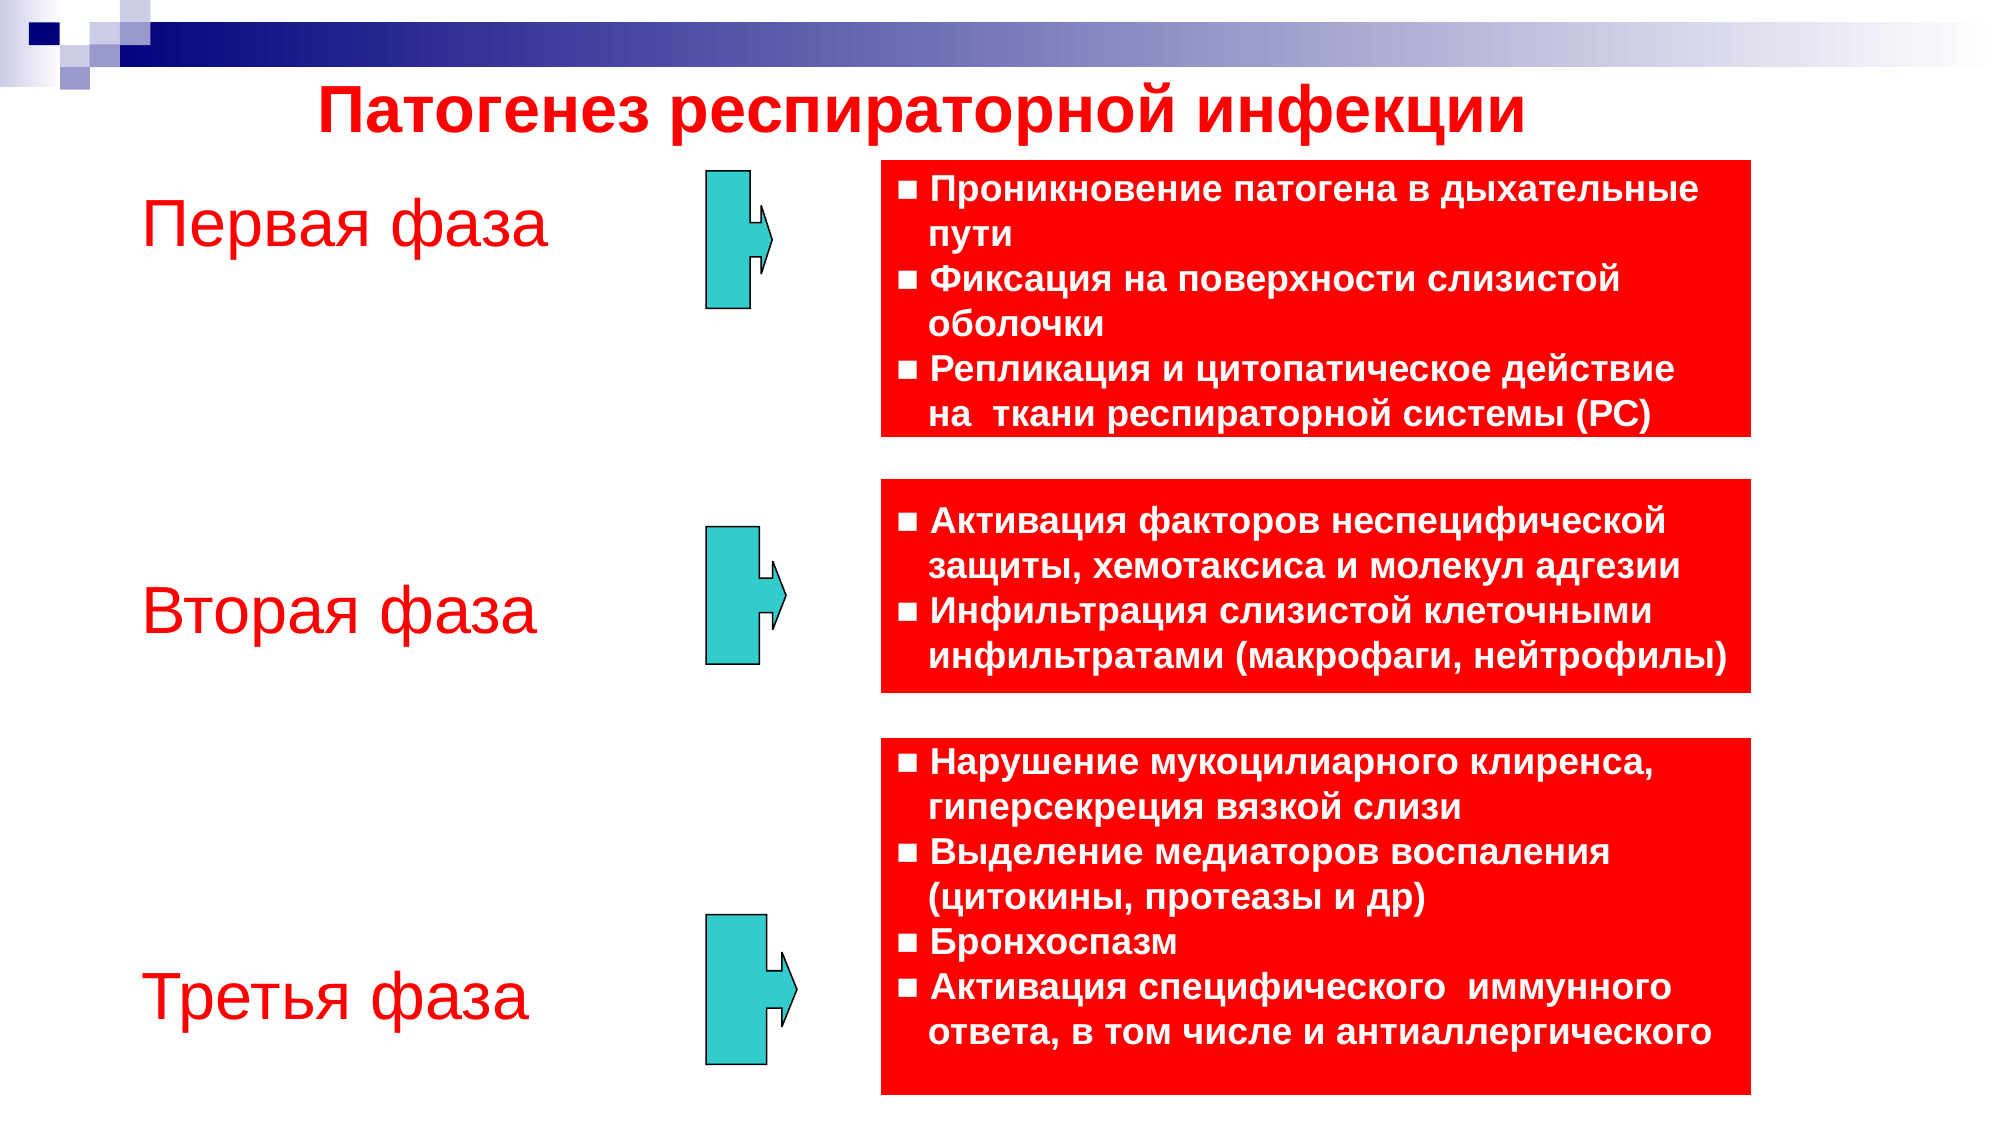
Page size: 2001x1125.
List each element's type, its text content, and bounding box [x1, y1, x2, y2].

text_box [706, 526, 787, 665]
text_box [706, 914, 797, 1065]
text_box Первая фаза Вторая фаза Третья фаза [108, 172, 1893, 1125]
text_box Патогенез респираторной инфекции [303, 30, 1804, 172]
text_box ■ Нарушение мукоцилиарного клиренса, гиперсекреция вязкой слизи ■ Выделение медиаторов воспаления (цитокины, протеазы и др) ■ Бронхоспазм ■ Активация специфического иммунного ответа, в том числе и антиаллергического [881, 739, 1750, 1094]
text_box ■ Активация факторов неспецифической защиты, хемотаксиса и молекул адгезии ■ Инфильтрация слизистой клеточными инфильтратами (макрофаги, нейтрофилы) [881, 479, 1750, 693]
text_box [706, 170, 773, 309]
text_box ■ Проникновение патогена в дыхательные пути ■ Фиксация на поверхности слизистой оболочки ■ Репликация и цитопатическое действие на ткани респираторной системы (РС) [881, 160, 1750, 436]
